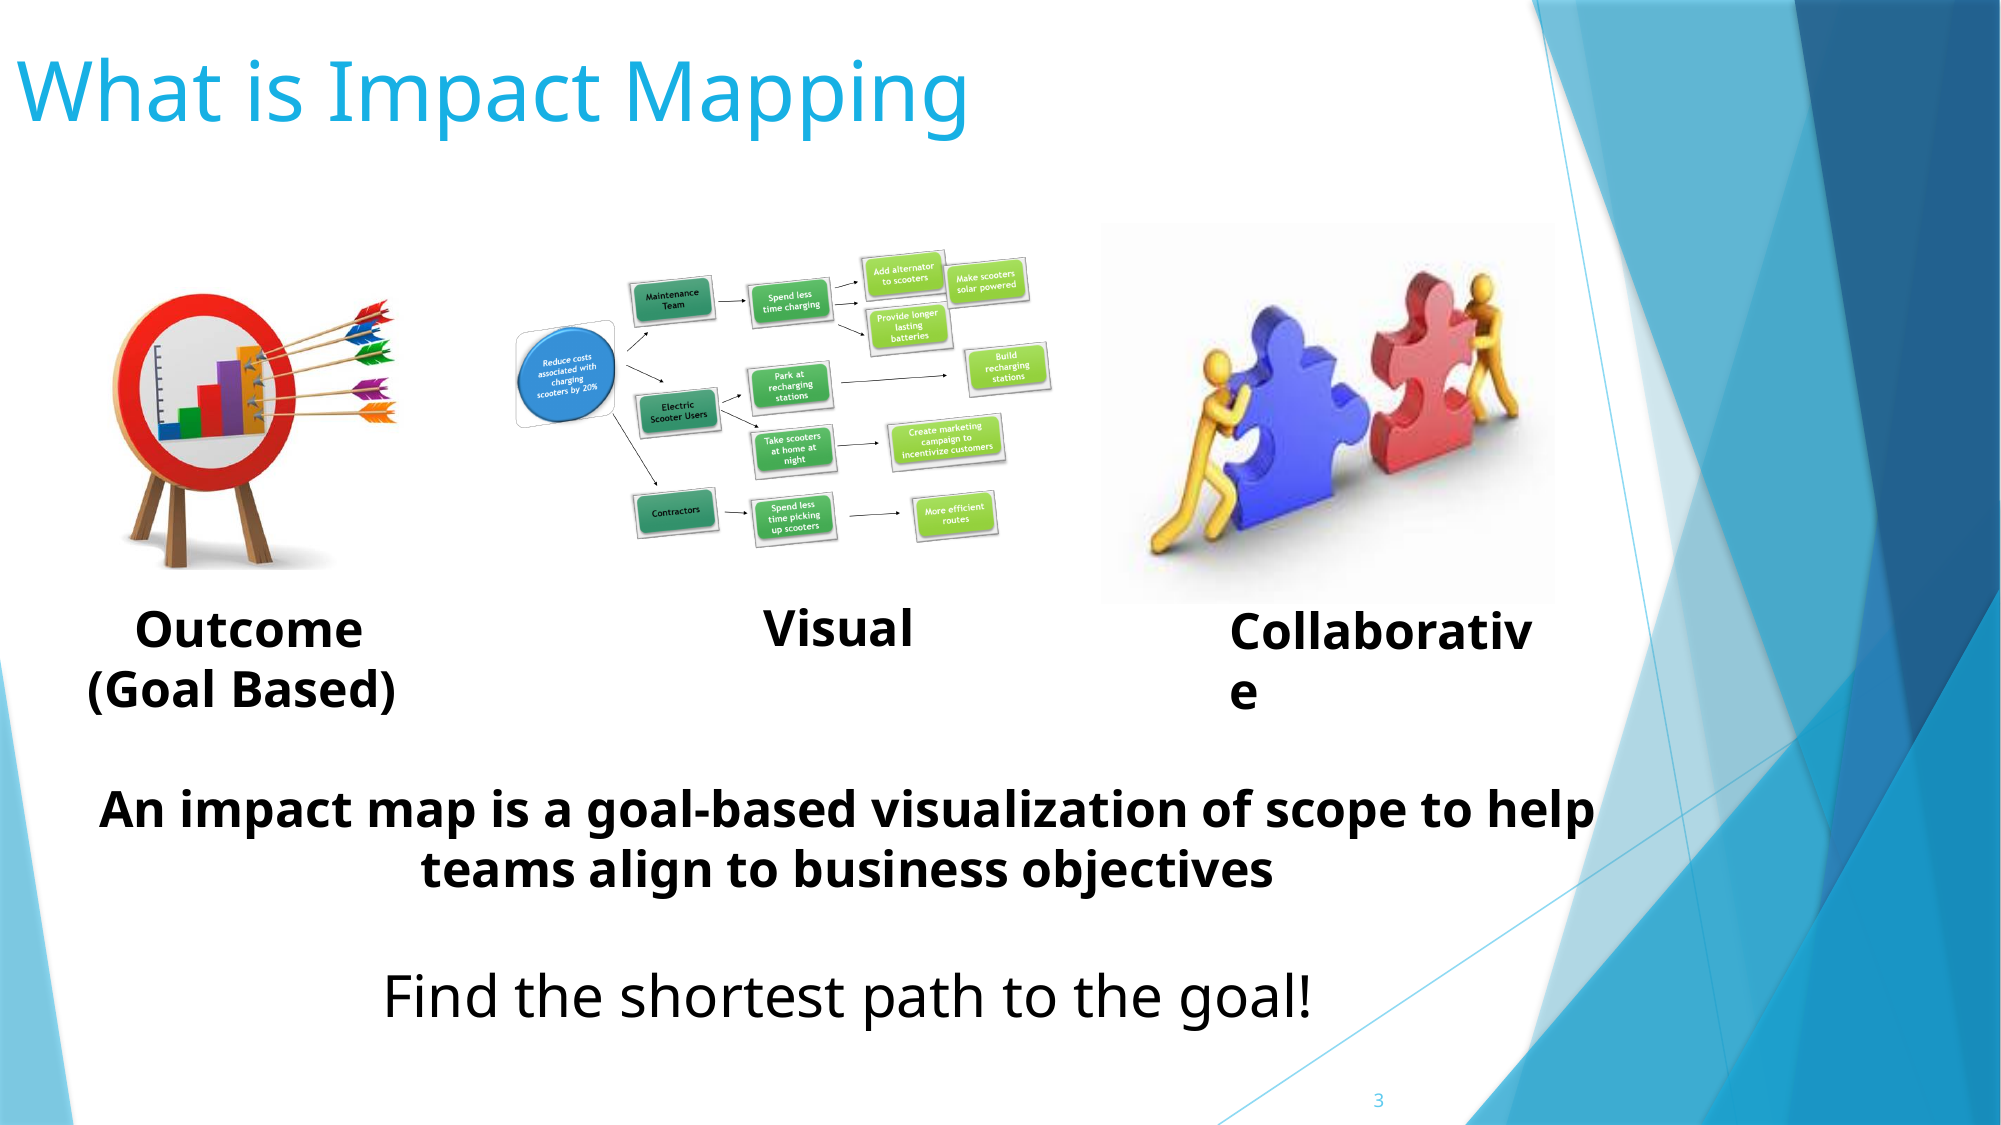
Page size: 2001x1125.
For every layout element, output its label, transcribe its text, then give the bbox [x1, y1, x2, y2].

slide_number 3 [1287, 1071, 1400, 1125]
title What is Impact Mapping [0, 30, 1200, 248]
text_box An impact map is a goal-based visualization of scope to help teams align to business objectives [2, 769, 1693, 905]
text_box Outcome (Goal Based) [37, 589, 460, 725]
picture [508, 244, 1056, 554]
picture [96, 287, 412, 571]
text_box Find the shortest path to the goal! [2, 952, 1693, 1038]
picture [1101, 222, 1555, 605]
text_box Visual [748, 588, 930, 664]
text_box Collaborative [1214, 591, 1563, 727]
